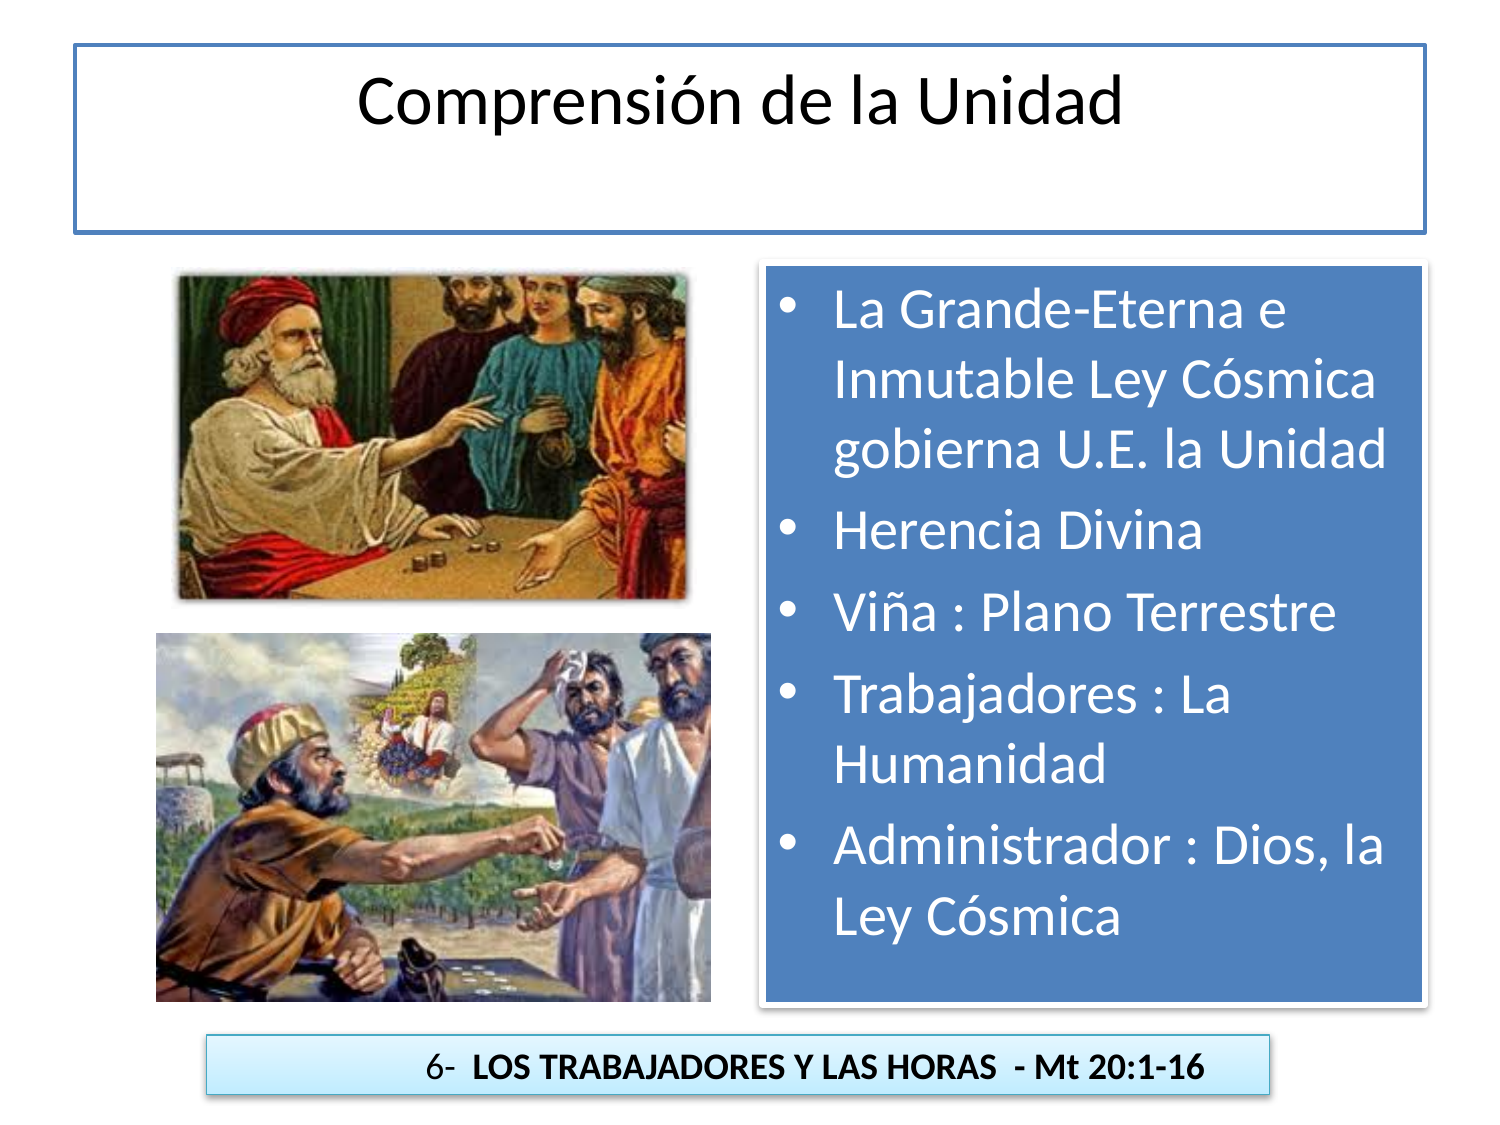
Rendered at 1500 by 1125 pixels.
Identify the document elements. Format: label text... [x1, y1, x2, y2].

list La Grande-Eterna e Inmutable Ley Cósmica gobierna U.E. la Unidad Herencia Divina Viña : Plano Terrestre Trabajadores : La Humanidad Administrador : Dios, la Ley Cósmica [759, 259, 1428, 1008]
title Comprensión de la Unidad [73, 43, 1427, 235]
picture [170, 266, 697, 610]
picture [156, 633, 711, 1003]
text_box 6- LOS TRABAJADORES Y LAS HORAS - Mt 20:1-16 [206, 1034, 1270, 1095]
